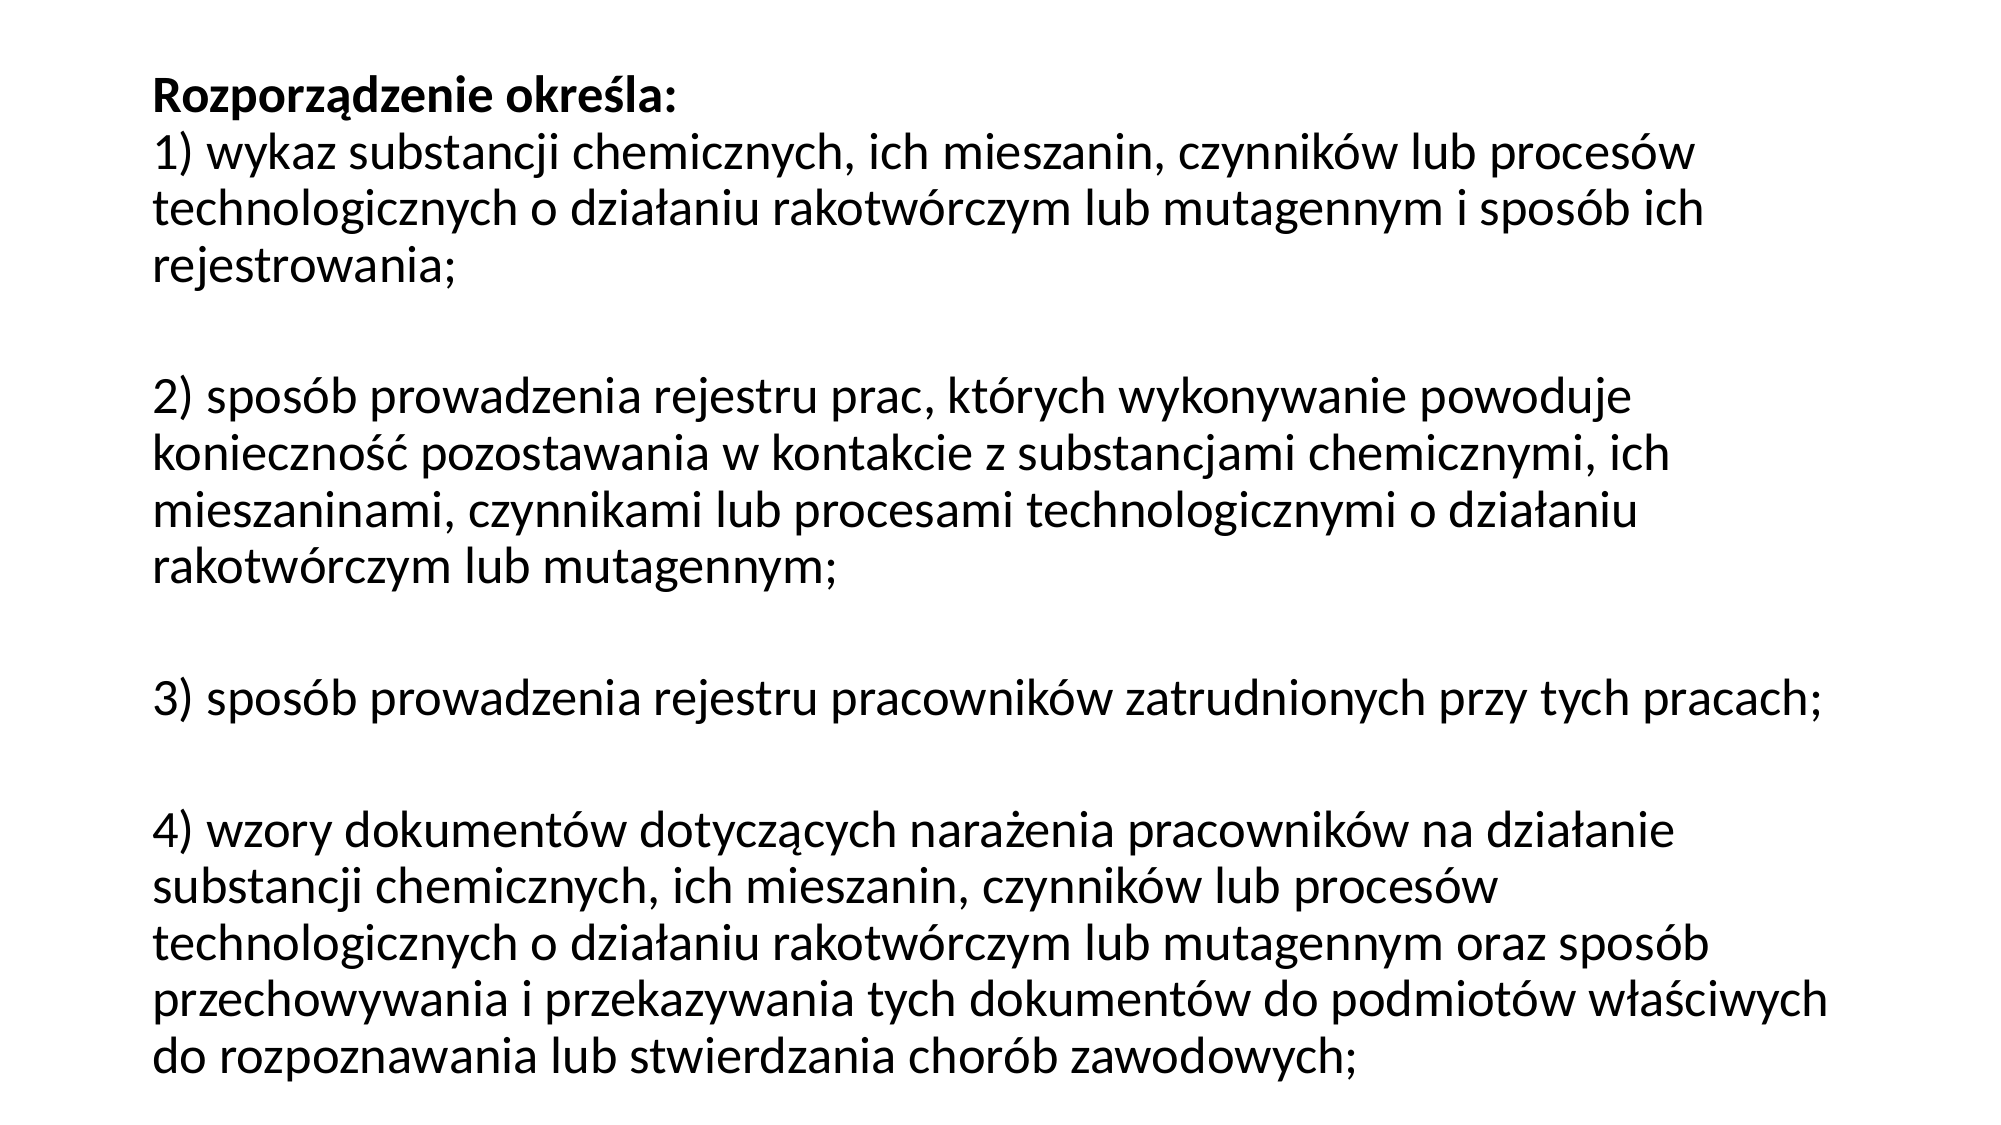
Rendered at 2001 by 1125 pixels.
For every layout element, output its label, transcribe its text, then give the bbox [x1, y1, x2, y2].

list Rozporządzenie określa: 1) wykaz substancji chemicznych, ich mieszanin, czynników lub procesów technologicznych o działaniu rakotwórczym lub mutagennym i sposób ich rejestrowania; 2) sposób prowadzenia rejestru prac, których wykonywanie powoduje konieczność pozostawania w kontakcie z substancjami chemicznymi, ich mieszaninami, czynnikami lub procesami technologicznymi o działaniu rakotwórczym lub mutagennym; 3) sposób prowadzenia rejestru pracowników zatrudnionych przy tych pracach; 4) wzory dokumentów dotyczących narażenia pracowników na działanie substancji chemicznych, ich mieszanin, czynników lub procesów technologicznych o działaniu rakotwórczym lub mutagennym oraz sposób przechowywania i przekazywania tych dokumentów do podmiotów właściwych do rozpoznawania lub stwierdzania chorób zawodowych; [137, 60, 1863, 1108]
